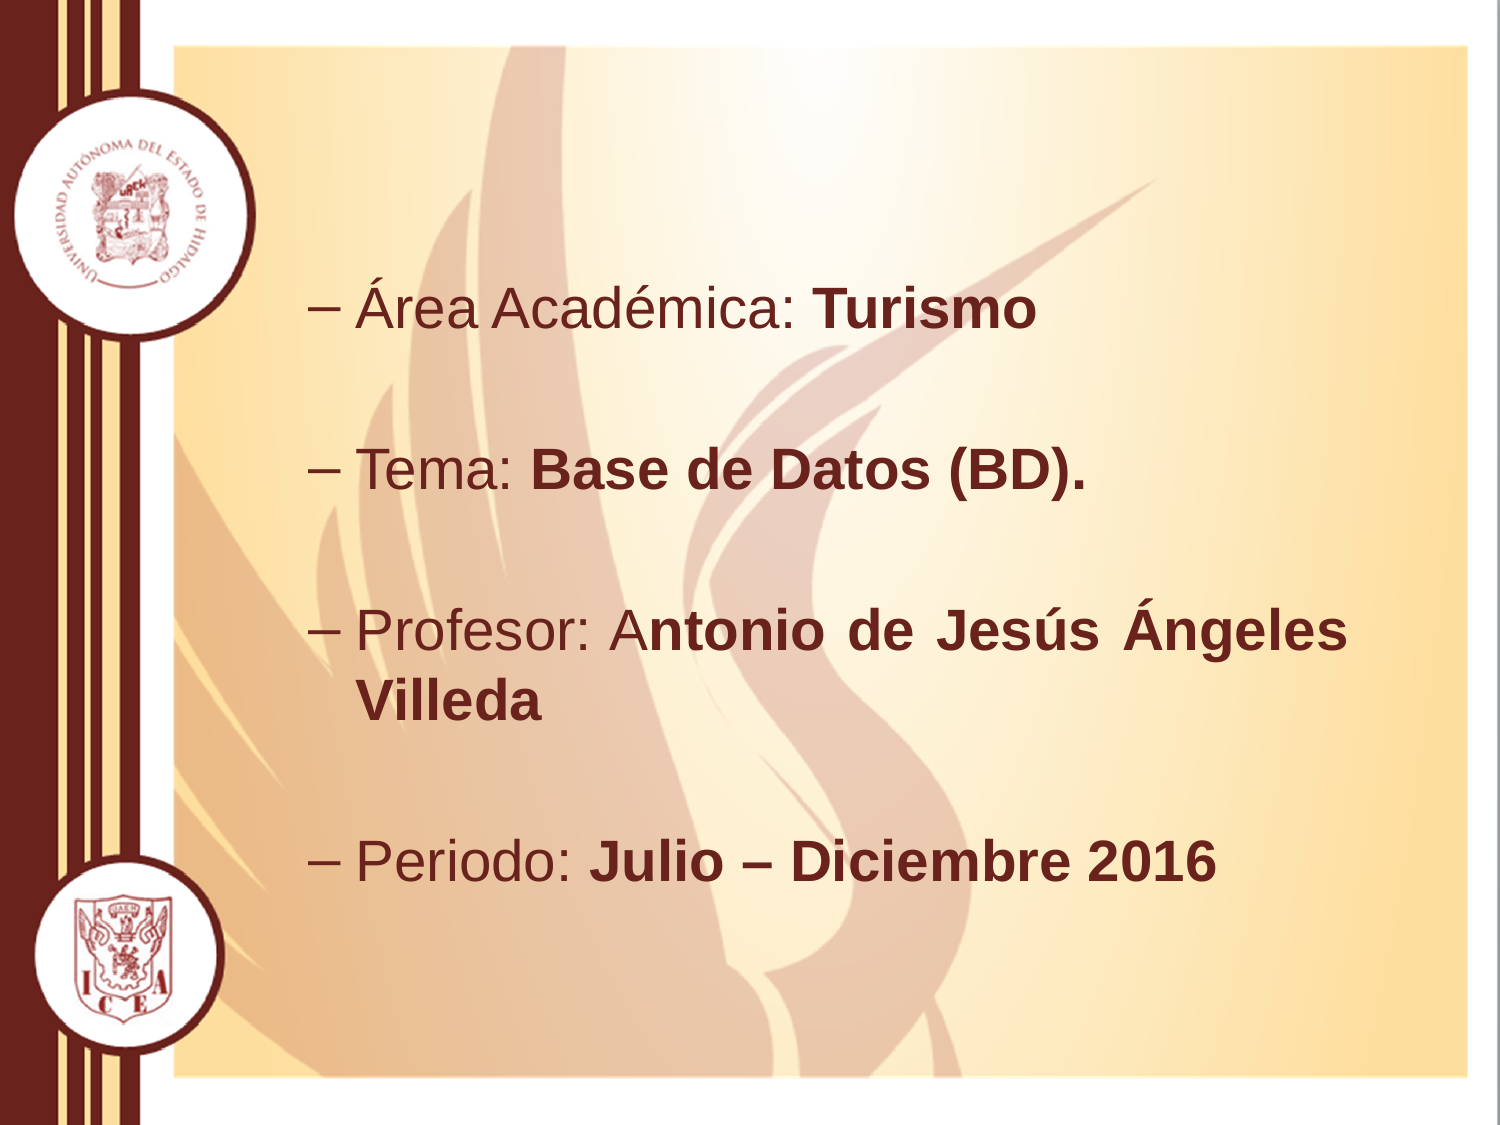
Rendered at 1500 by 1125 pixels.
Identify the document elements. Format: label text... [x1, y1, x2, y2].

picture [0, 0, 1500, 1125]
list Área Académica: Turismo Tema: Base de Datos (BD). Profesor: Antonio de Jesús Ángeles Villeda Periodo: Julio – Diciembre 2016 [218, 262, 1365, 1005]
